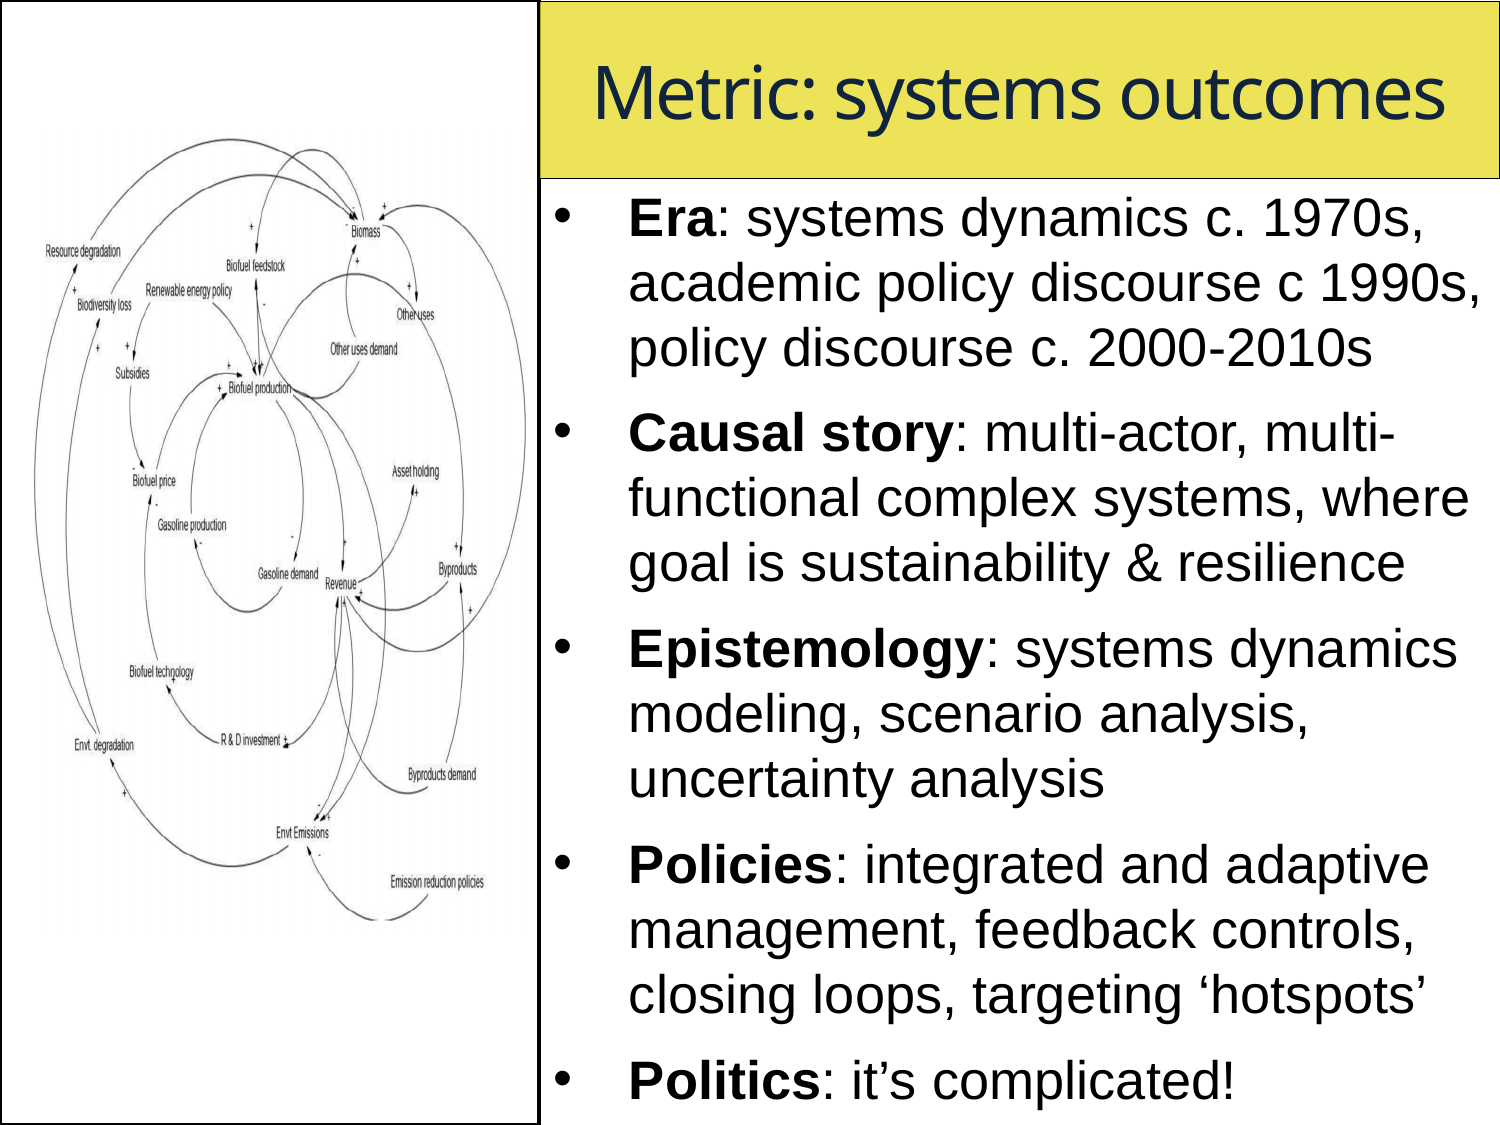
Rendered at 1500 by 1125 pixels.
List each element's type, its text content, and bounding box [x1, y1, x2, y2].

text_box Metric: systems outcomes [539, 1, 1500, 174]
picture [30, 133, 528, 929]
text_box [0, 0, 541, 1125]
text_box Era: systems dynamics c. 1970s, academic policy discourse c 1990s, policy discourse c. 2000-2010s Causal story: multi-actor, multi-functional complex systems, where goal is sustainability & resilience Epistemology: systems dynamics modeling, scenario analysis, uncertainty analysis Policies: integrated and adaptive management, feedback controls, closing loops, targeting ‘hotspots’ Politics: it’s complicated! [539, 174, 1500, 1125]
